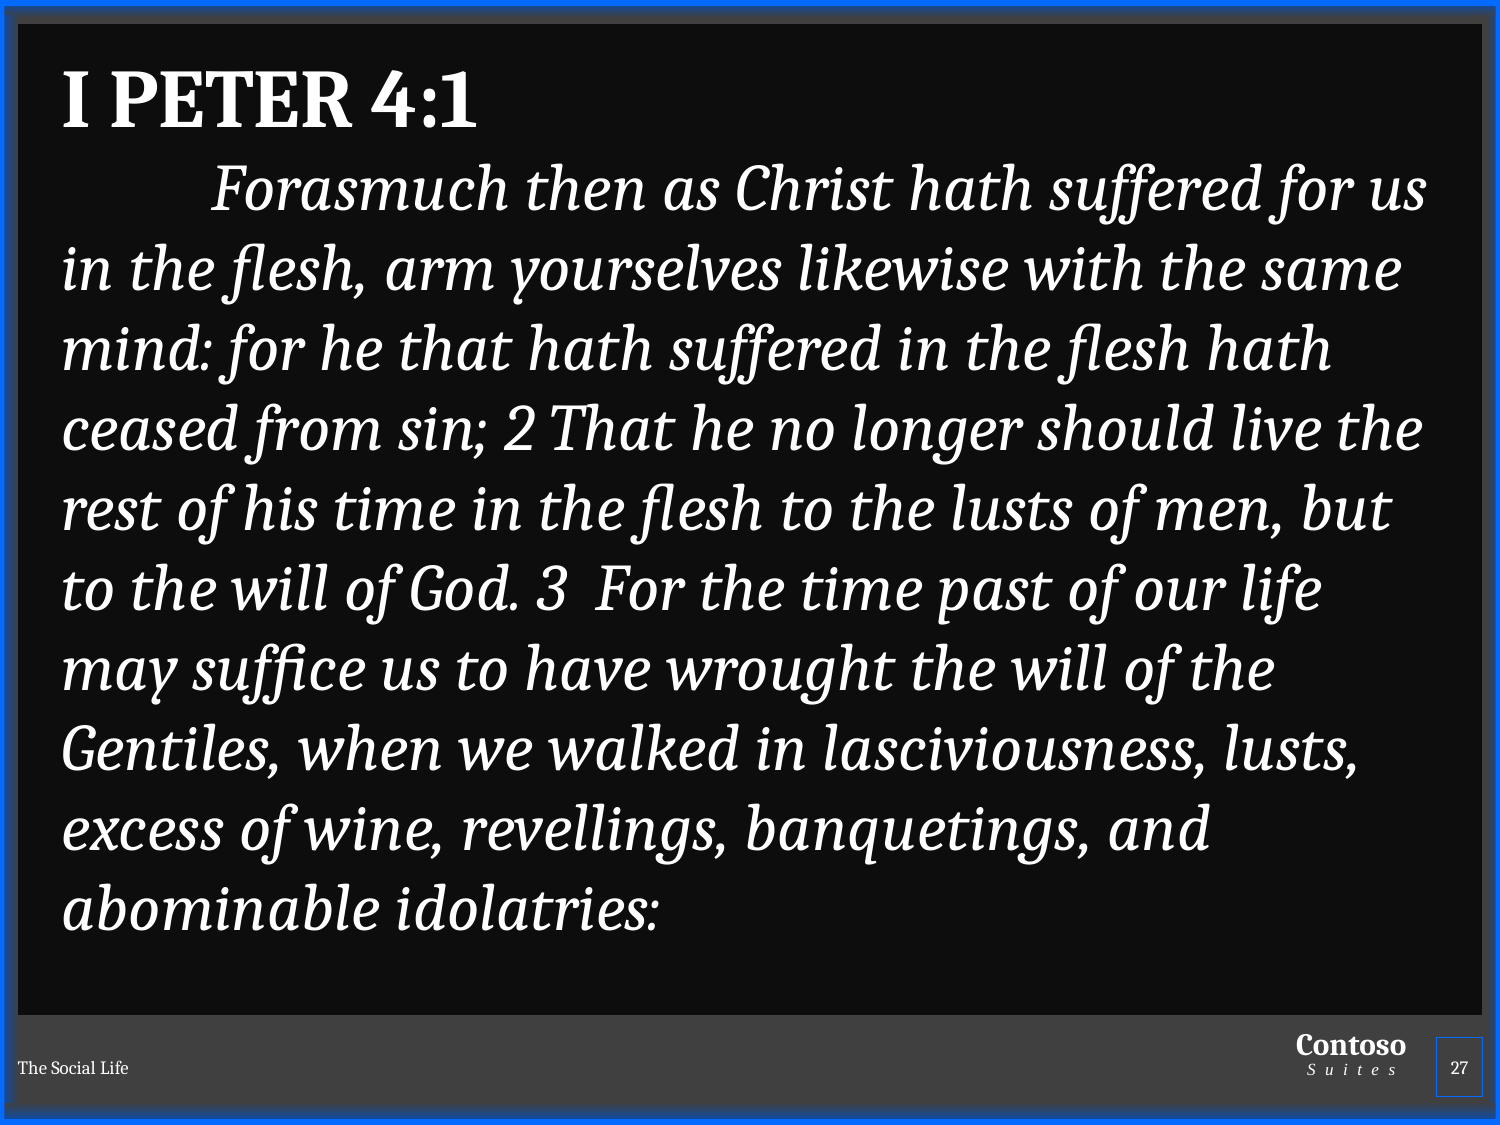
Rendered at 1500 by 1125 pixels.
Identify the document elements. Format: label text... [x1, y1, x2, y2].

slide_number 27 [1436, 1037, 1483, 1097]
text_box I PETER 4:1 Forasmuch then as Christ hath suffered for us in the flesh, arm yourselves likewise with the same mind: for he that hath suffered in the flesh hath ceased from sin; 2 That he no longer should live the rest of his time in the flesh to the lusts of men, but to the will of God. 3 For the time past of our life may suffice us to have wrought the will of the Gentiles, when we walked in lasciviousness, lusts, excess of wine, revellings, banquetings, and abominable idolatries: [46, 36, 1461, 1022]
footer The Social Life [17, 1037, 524, 1097]
